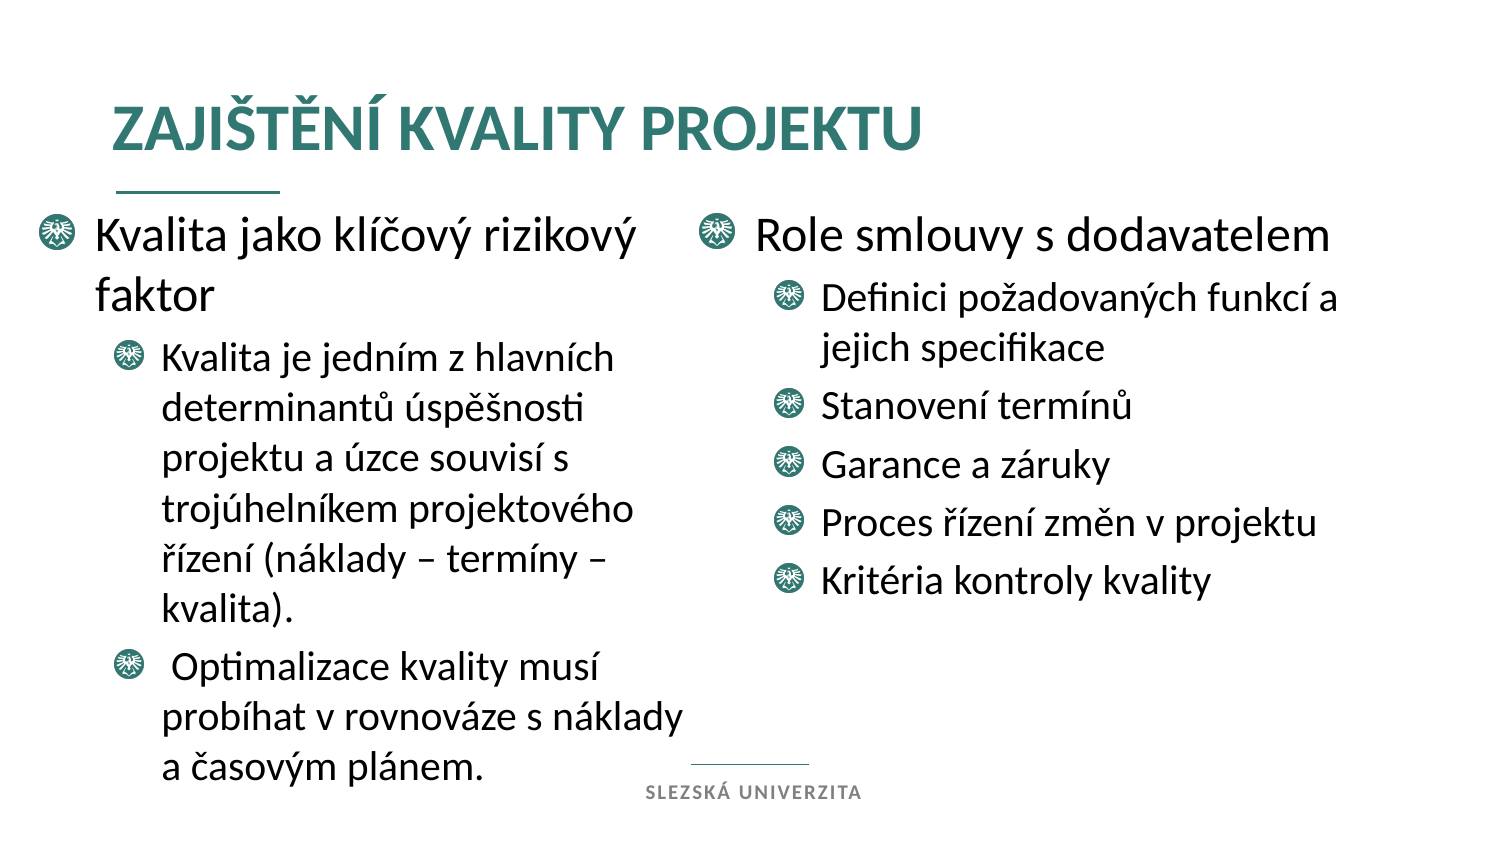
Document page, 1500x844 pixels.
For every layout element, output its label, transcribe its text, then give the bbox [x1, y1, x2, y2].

picture [39, 214, 75, 250]
picture [699, 213, 735, 249]
text_box Kvalita jako klíčový rizikový faktor Kvalita je jedním z hlavních determinantů úspěšnosti projektu a úzce souvisí s trojúhelníkem projektového řízení (náklady – termíny – kvalita). Optimalizace kvality musí probíhat v rovnováze s náklady a časovým plánem. [24, 194, 684, 413]
picture [774, 280, 804, 310]
picture [774, 505, 804, 535]
text_box zajištění kvality projektu [97, 75, 1234, 186]
picture [774, 388, 804, 418]
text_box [581, 764, 925, 812]
picture [774, 563, 804, 593]
text_box Role smlouvy s dodavatelem Definici požadovaných funkcí a jejich specifikace Stanovení termínů Garance a záruky Proces řízení změn v projektu Kritéria kontroly kvality [684, 193, 1387, 413]
picture [114, 340, 144, 370]
picture [114, 649, 144, 679]
picture [774, 446, 804, 477]
